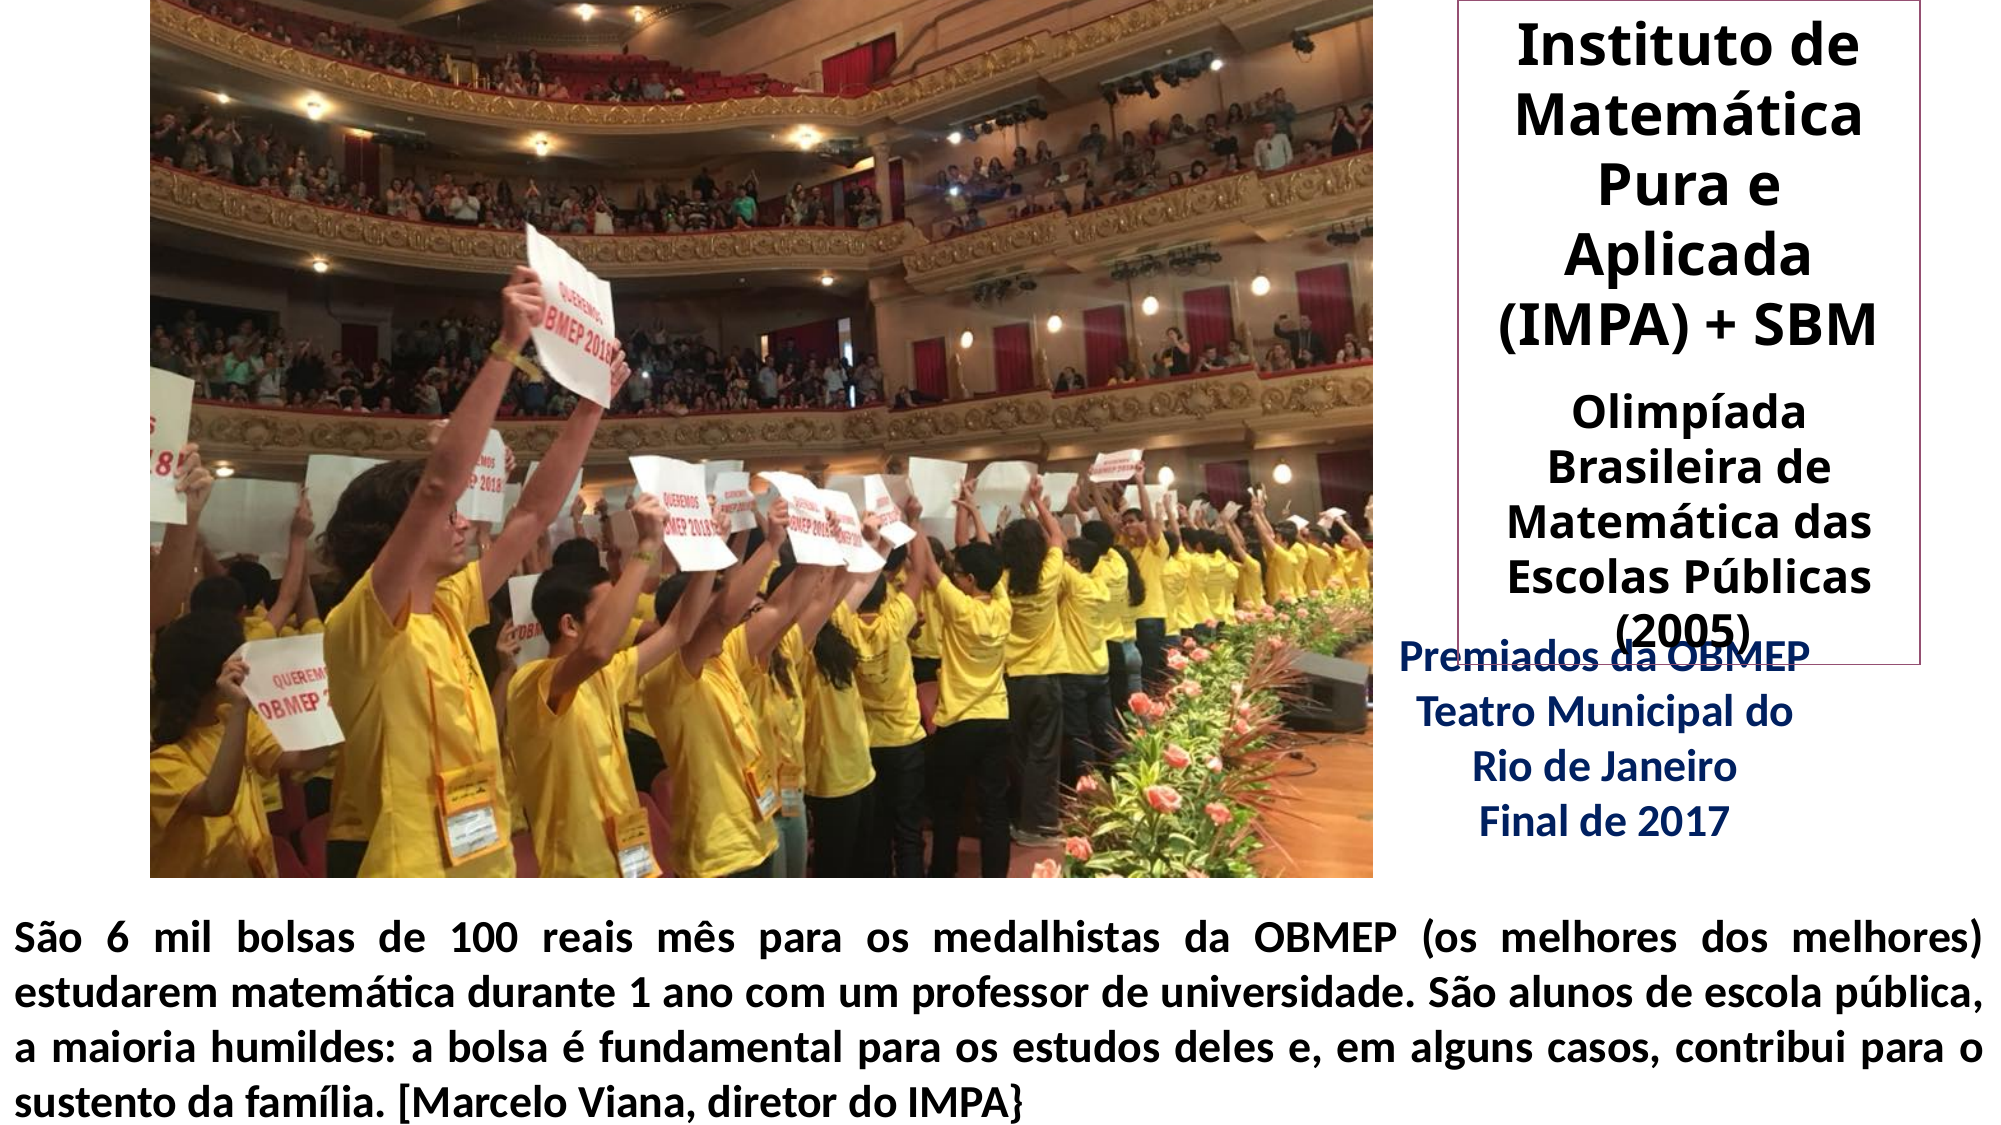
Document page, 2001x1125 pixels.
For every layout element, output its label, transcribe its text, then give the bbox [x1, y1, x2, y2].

text_box Premiados da OBMEP Teatro Municipal do Rio de Janeiro Final de 2017 [1373, 618, 1838, 854]
text_box Instituto de Matemática Pura e Aplicada (IMPA) + SBM Olimpíada Brasileira de Matemática das Escolas Públicas (2005) [1458, 0, 1921, 665]
picture [150, 0, 1373, 879]
text_box São 6 mil bolsas de 100 reais mês para os medalhistas da OBMEP (os melhores dos melhores) estudarem matemática durante 1 ano com um professor de universidade. São alunos de escola pública, a maioria humildes: a bolsa é fundamental para os estudos deles e, em alguns casos, contribui para o sustento da família. [Marcelo Viana, diretor do IMPA} [0, 898, 2000, 1125]
